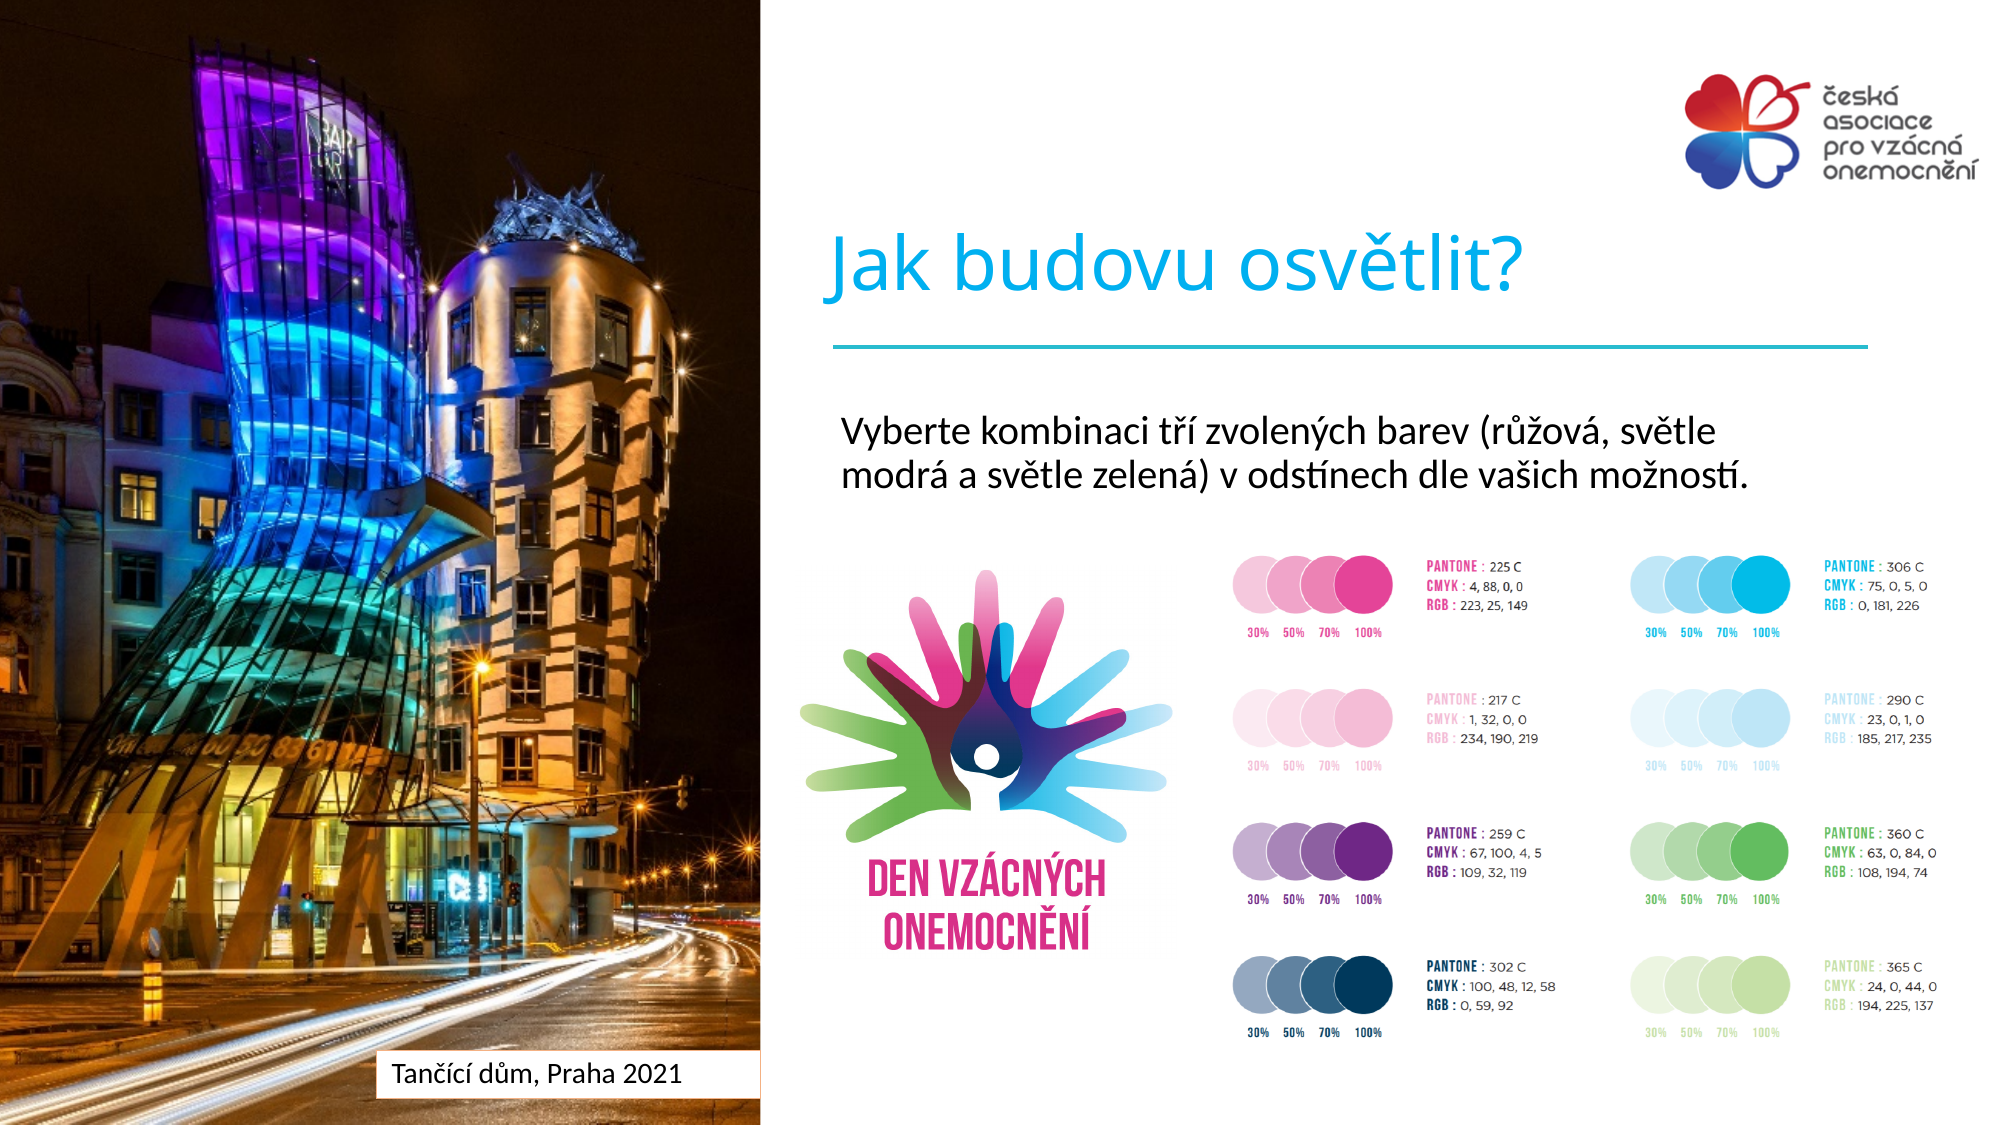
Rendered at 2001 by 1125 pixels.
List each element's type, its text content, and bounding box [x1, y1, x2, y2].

text_box Vyberte kombinaci tří zvolených barev (růžová, světle modrá a světle zelená) v odstínech dle vašich možností. [825, 401, 1778, 511]
picture [795, 565, 1177, 959]
title Jak budovu osvětlit? [814, 103, 1895, 315]
picture [1203, 528, 2000, 1075]
picture [0, 0, 761, 1125]
picture [1673, 59, 1988, 204]
